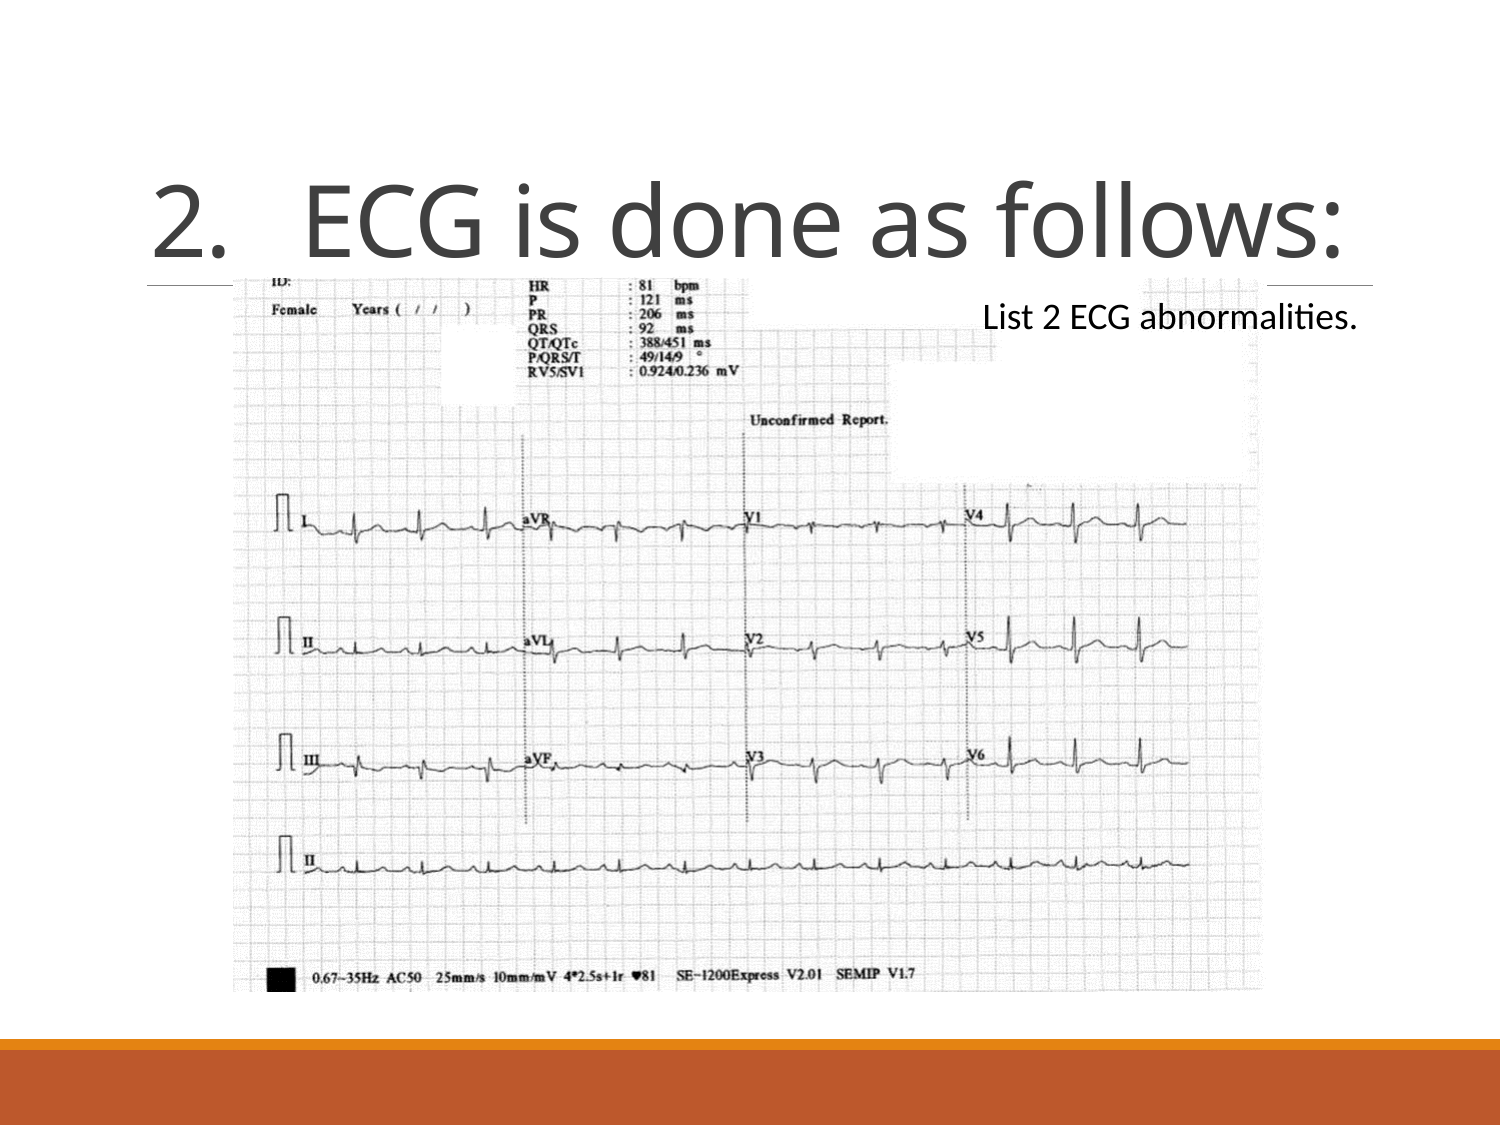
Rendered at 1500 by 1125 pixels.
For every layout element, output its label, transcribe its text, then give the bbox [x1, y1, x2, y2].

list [232, 275, 1267, 992]
title 2. ECG is done as follows: [135, 47, 1373, 285]
text_box List 2 ECG abnormalities. [1276, 284, 1500, 390]
